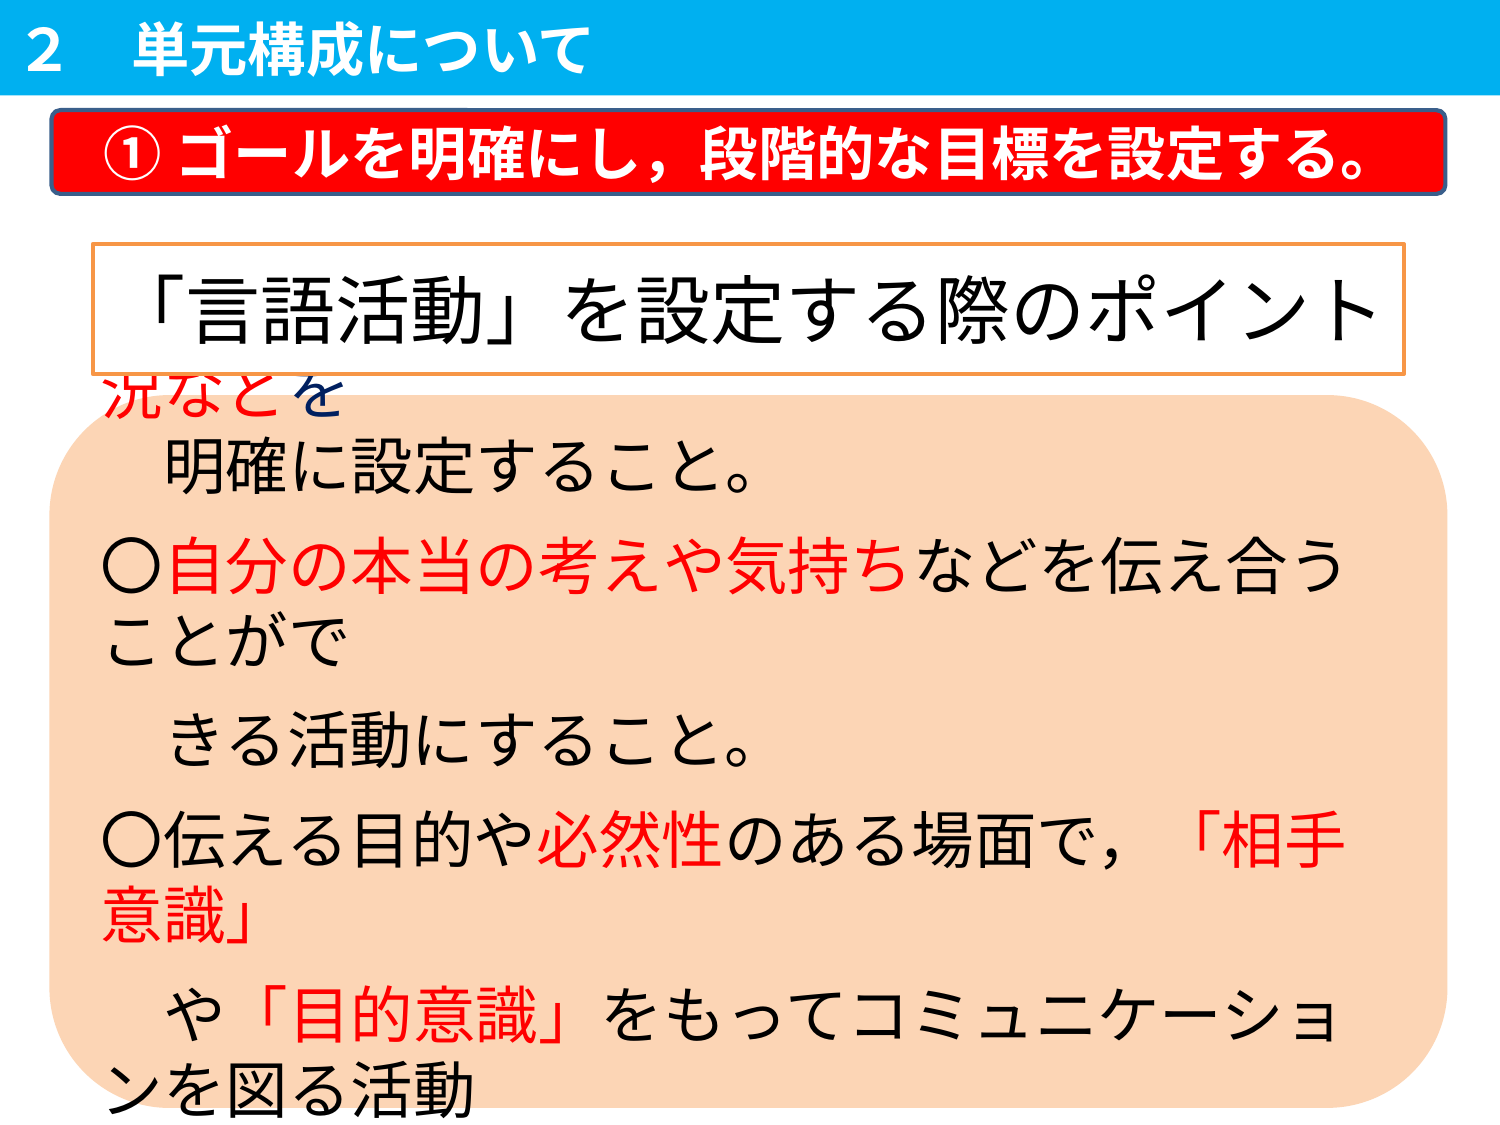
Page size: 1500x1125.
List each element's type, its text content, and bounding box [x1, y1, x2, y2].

text_box 「言語活動」を設定する際のポイント [91, 242, 1406, 376]
text_box ２ 単元構成について [0, 0, 1500, 96]
text_box ①ゴールを明確にし，段階的な目標を設定する。 [49, 107, 1448, 196]
text_box 〇コミュニケーションを行う目的や場面，状況などを 明確に設定すること。 〇自分の本当の考えや気持ちなどを伝え合うことがで きる活動にすること。 〇伝える目的や必然性のある場面で，「相手意識」 や「目的意識」をもってコミュニケーションを図る活動 にすること。 [49, 395, 1448, 1108]
